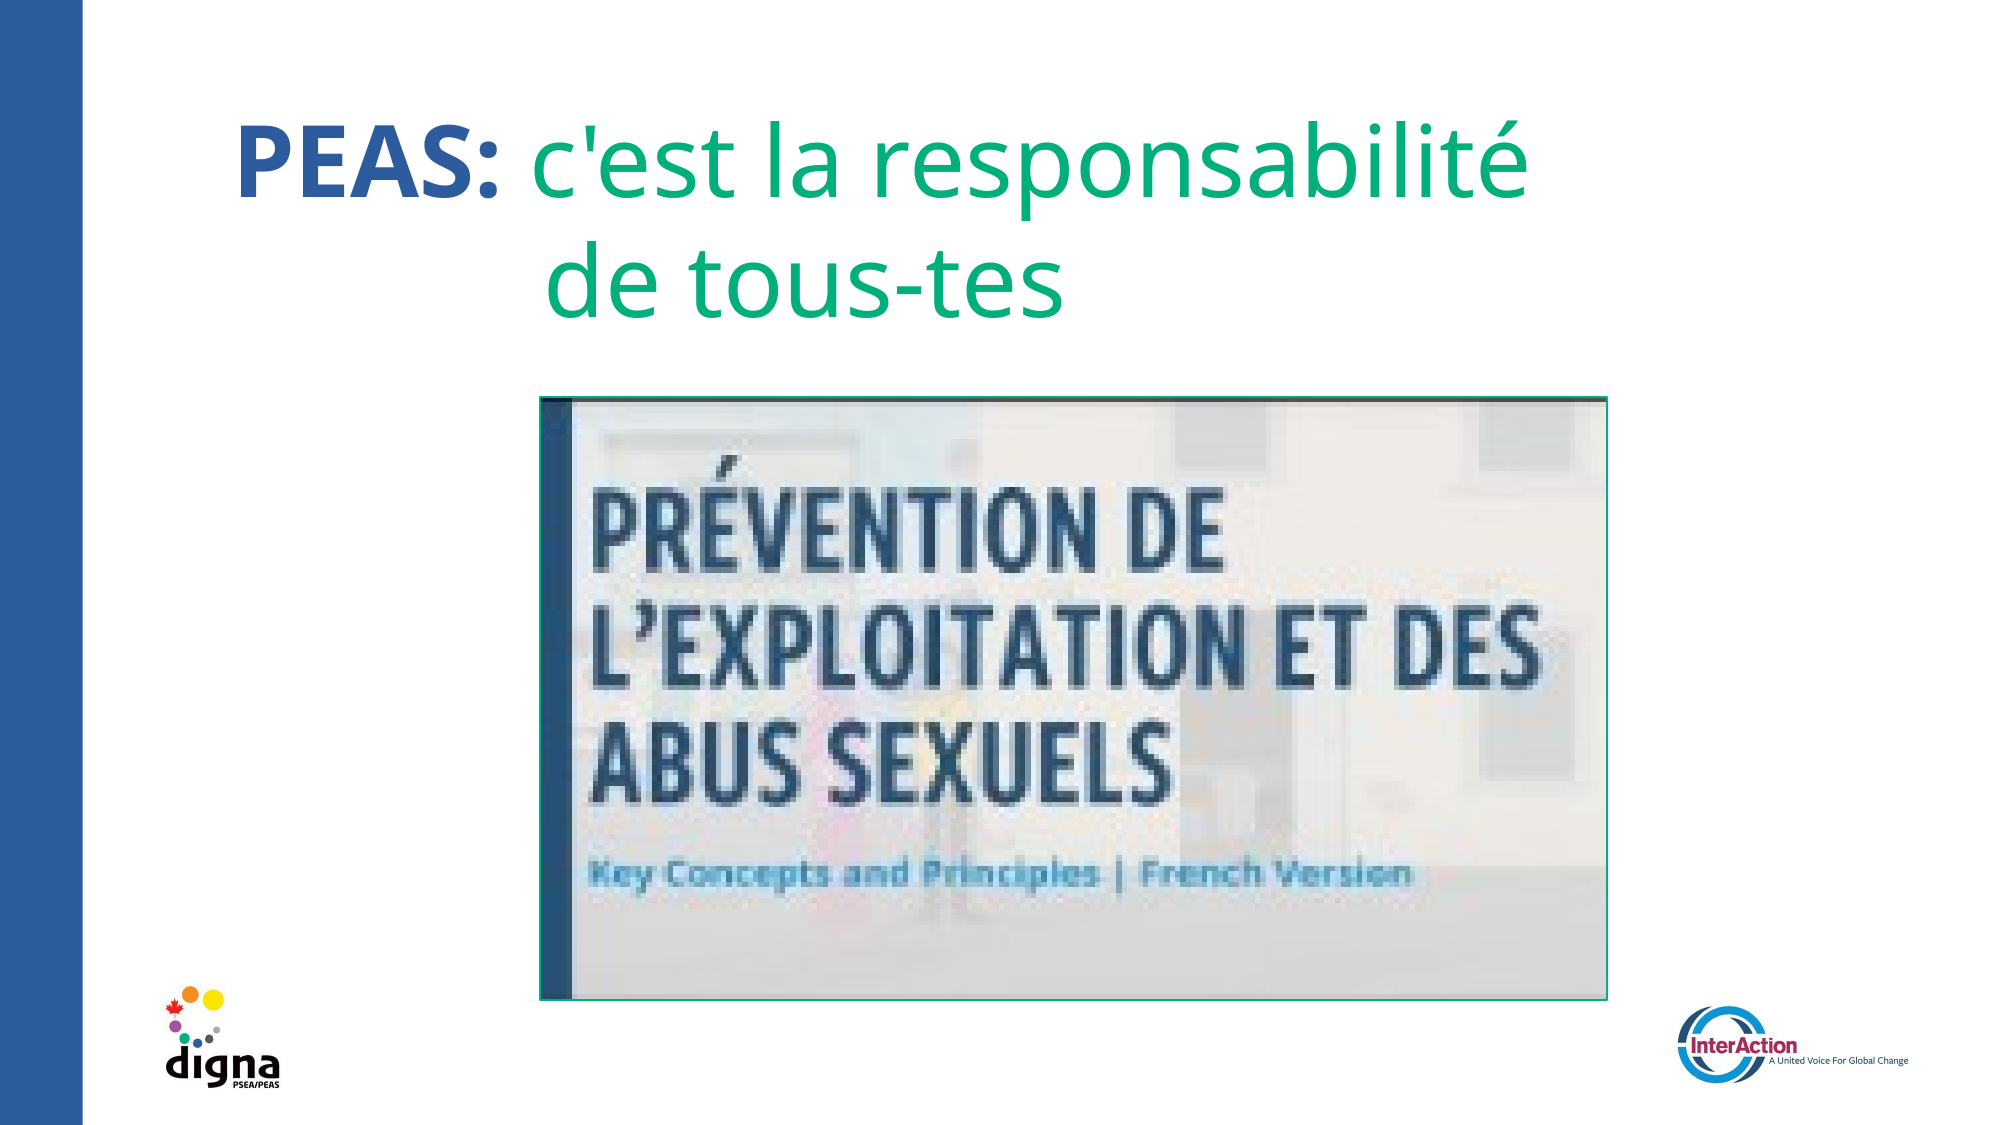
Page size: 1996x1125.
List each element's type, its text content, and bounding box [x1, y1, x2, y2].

title PEAS: c'est la responsabilité de tous-tes [230, 95, 1645, 338]
text_box [0, 0, 83, 1125]
picture [1674, 999, 1910, 1088]
picture [161, 984, 282, 1089]
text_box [539, 396, 1608, 1001]
